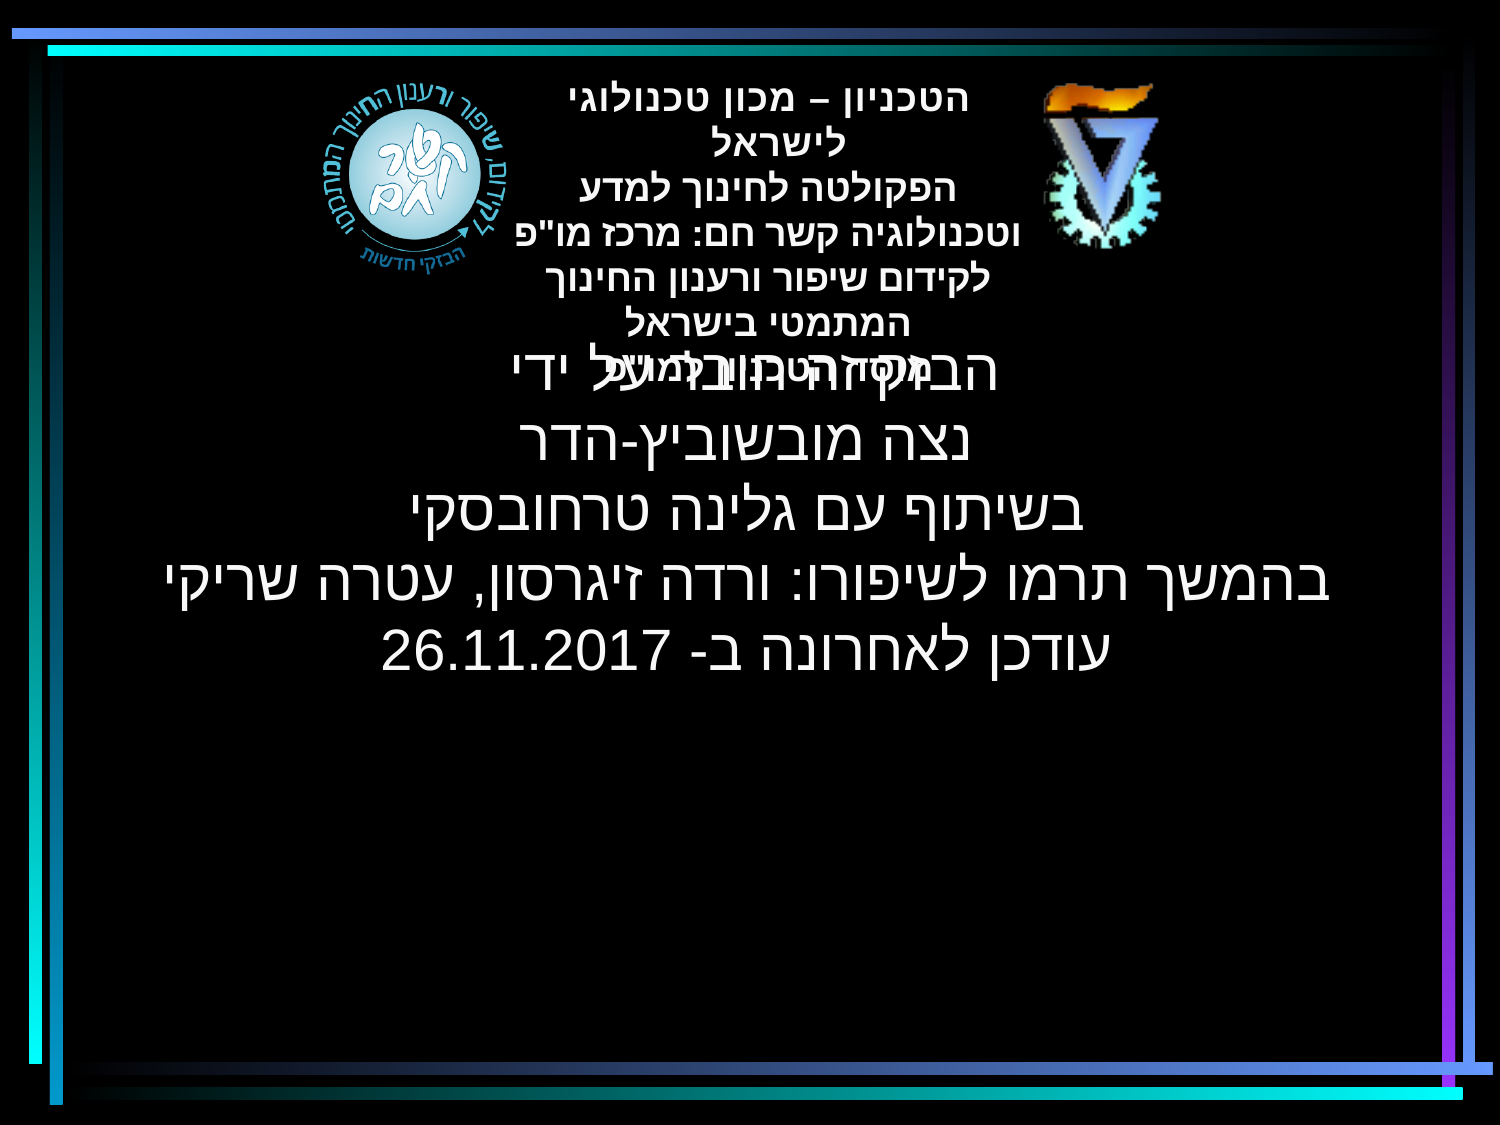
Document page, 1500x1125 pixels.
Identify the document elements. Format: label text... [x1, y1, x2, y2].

text_box הבזק זה חובר על ידי נצה מובשוביץ-הדר בשיתוף עם גלינה טרחובסקי בהמשך תרמו לשיפורו: ורדה זיגרסון, עטרה שריקי עודכן לאחרונה ב- 26.11.2017 [64, 343, 1429, 690]
subtitle [0, 0, 1500, 343]
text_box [315, 66, 1164, 309]
